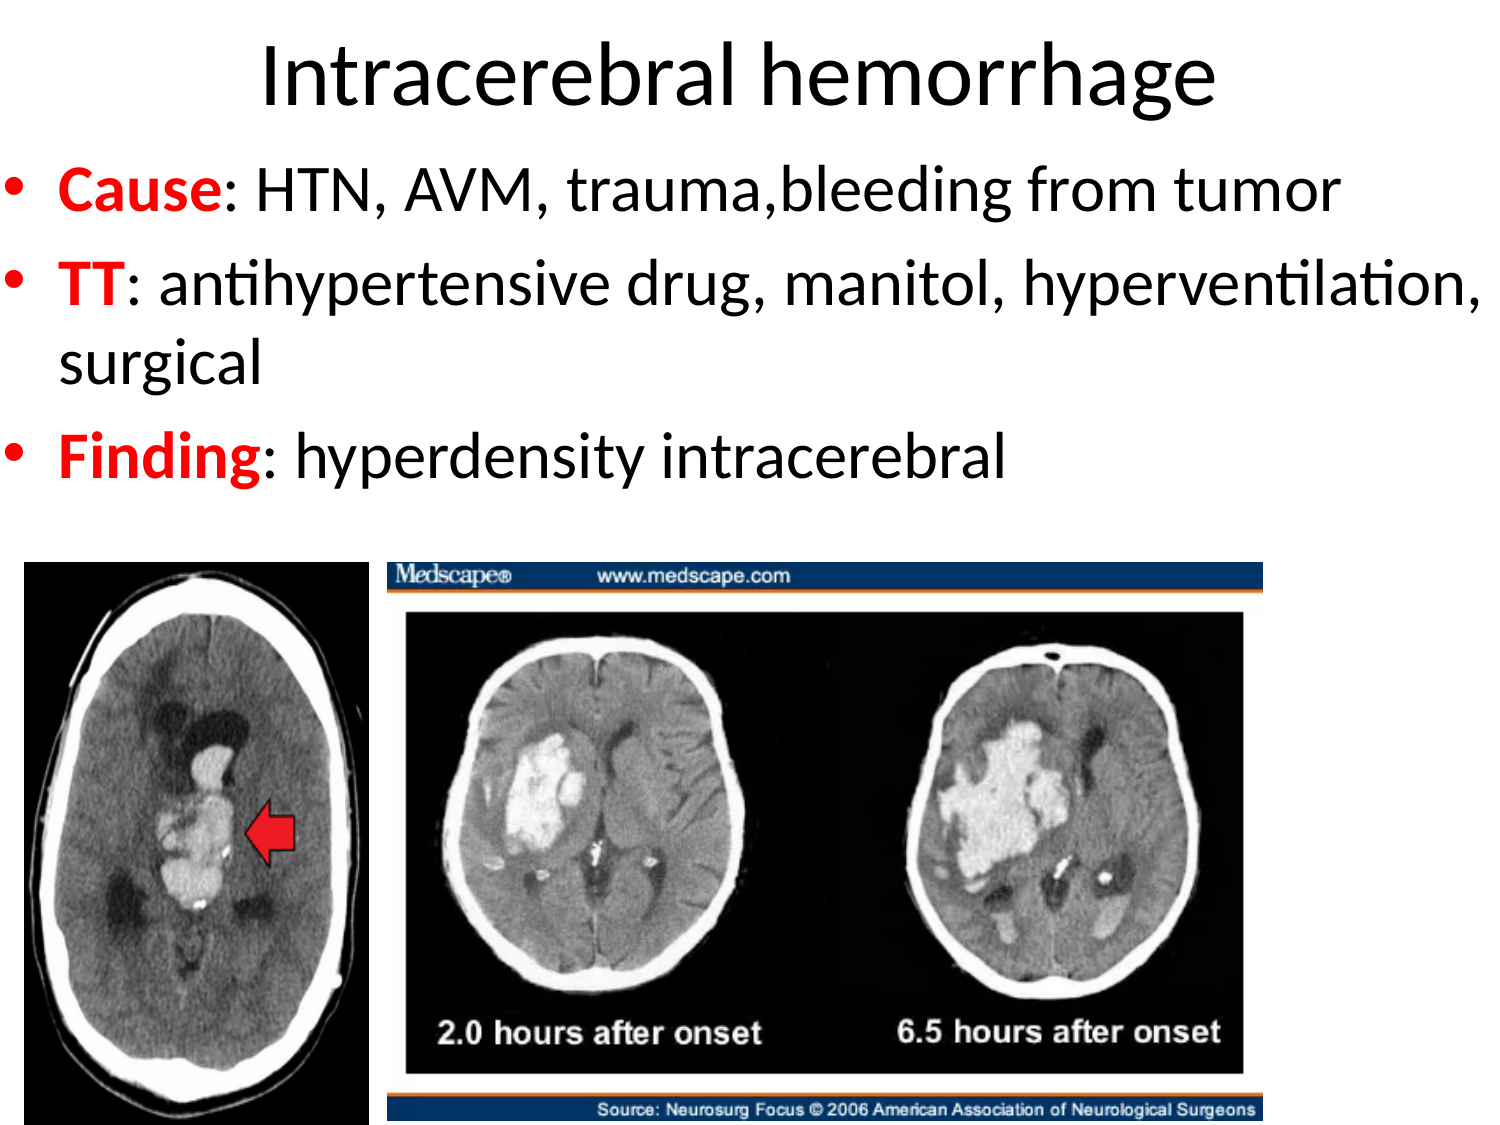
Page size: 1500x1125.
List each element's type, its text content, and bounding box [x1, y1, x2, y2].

list Cause: HTN, AVM, trauma,bleeding from tumor TT: antihypertensive drug, manitol, hyperventilation, surgical Finding: hyperdensity intracerebral [0, 137, 1500, 1005]
picture [24, 562, 369, 1125]
picture [387, 562, 1263, 1121]
title Intracerebral hemorrhage [75, 0, 1425, 137]
